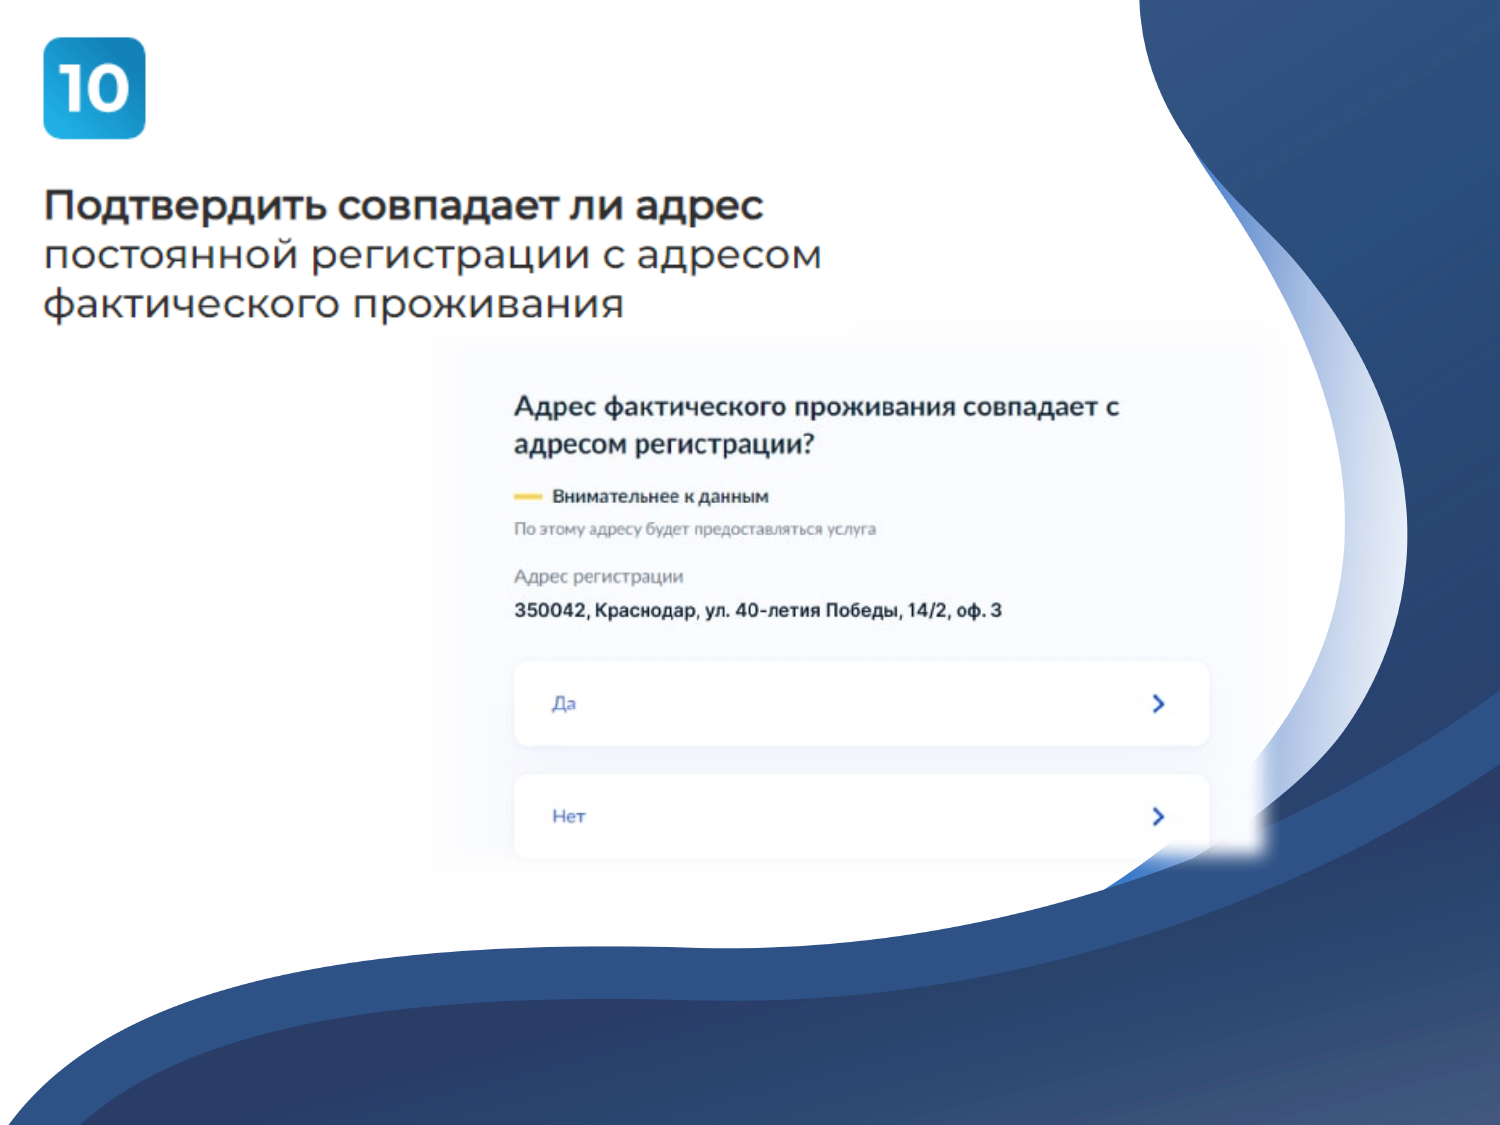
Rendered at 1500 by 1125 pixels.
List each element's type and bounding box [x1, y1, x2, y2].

picture [432, 325, 1282, 873]
list [29, 18, 850, 339]
